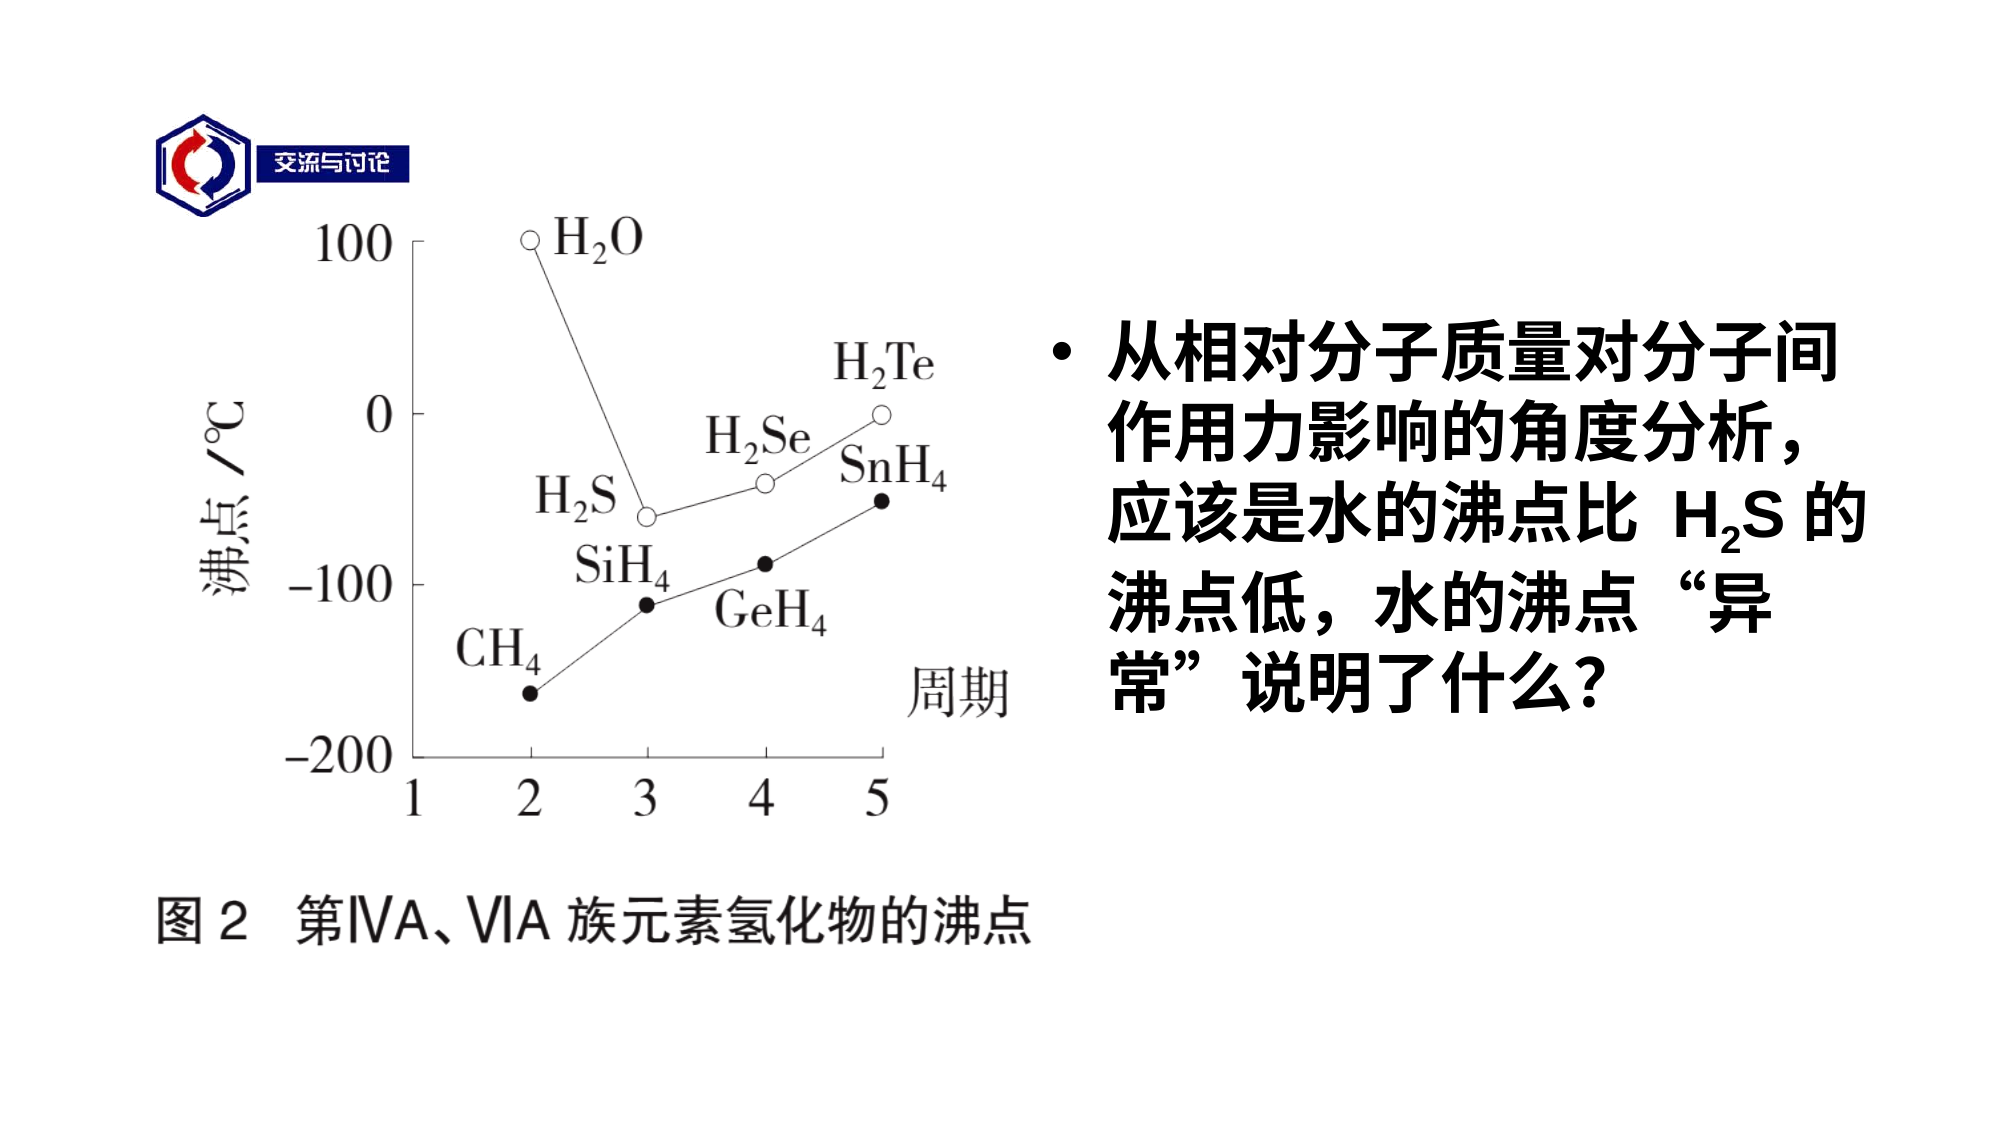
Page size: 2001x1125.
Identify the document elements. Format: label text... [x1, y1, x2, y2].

picture [149, 101, 1036, 962]
text_box 从相对分子质量对分子间作用力影响的角度分析，应该是水的沸点比 H2S的沸点低，水的沸点“异常”说明了什么？ [1036, 302, 1886, 917]
